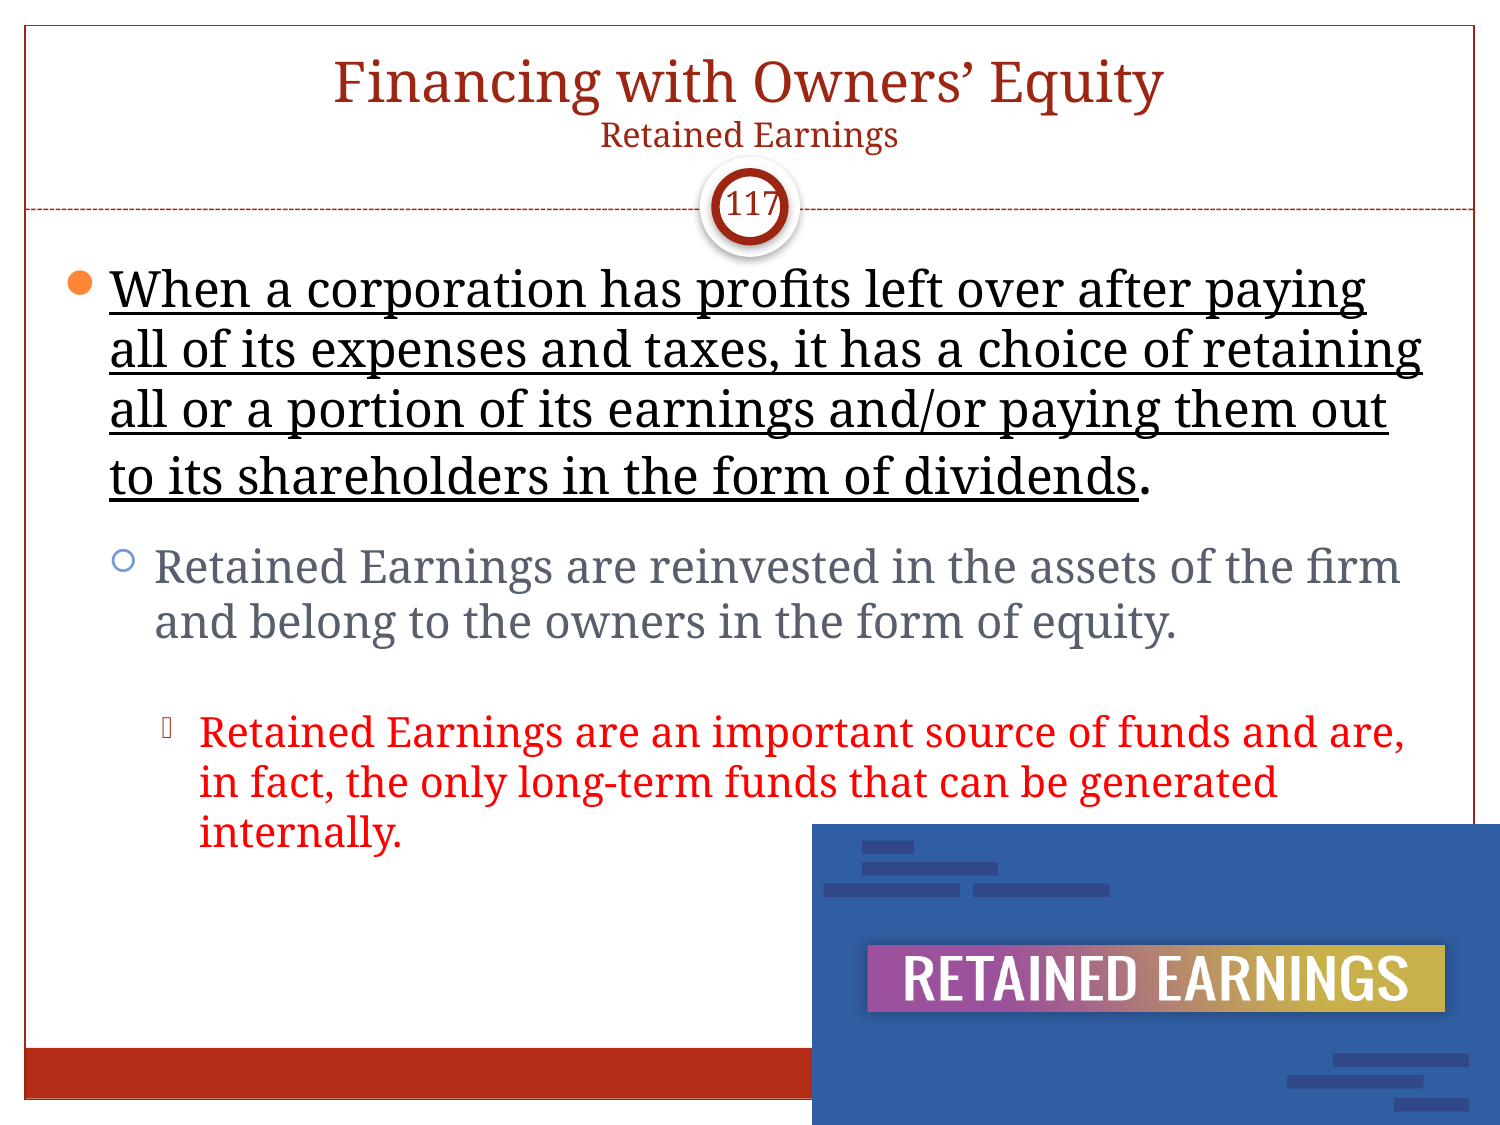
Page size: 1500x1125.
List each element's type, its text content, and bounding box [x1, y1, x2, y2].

title Financing with Owners’ Equity Retained Earnings [49, 37, 1450, 162]
picture [812, 824, 1500, 1125]
list When a corporation has profits left over after paying all of its expenses and taxes, it has a choice of retaining all or a portion of its earnings and/or paying them out to its shareholders in the form of dividends. Retained Earnings are reinvested in the assets of the firm and belong to the owners in the form of equity. Retained Earnings are an important source of funds and are, in fact, the only long-term funds that can be generated internally. [49, 250, 1445, 1001]
slide_number 117 [715, 168, 791, 241]
